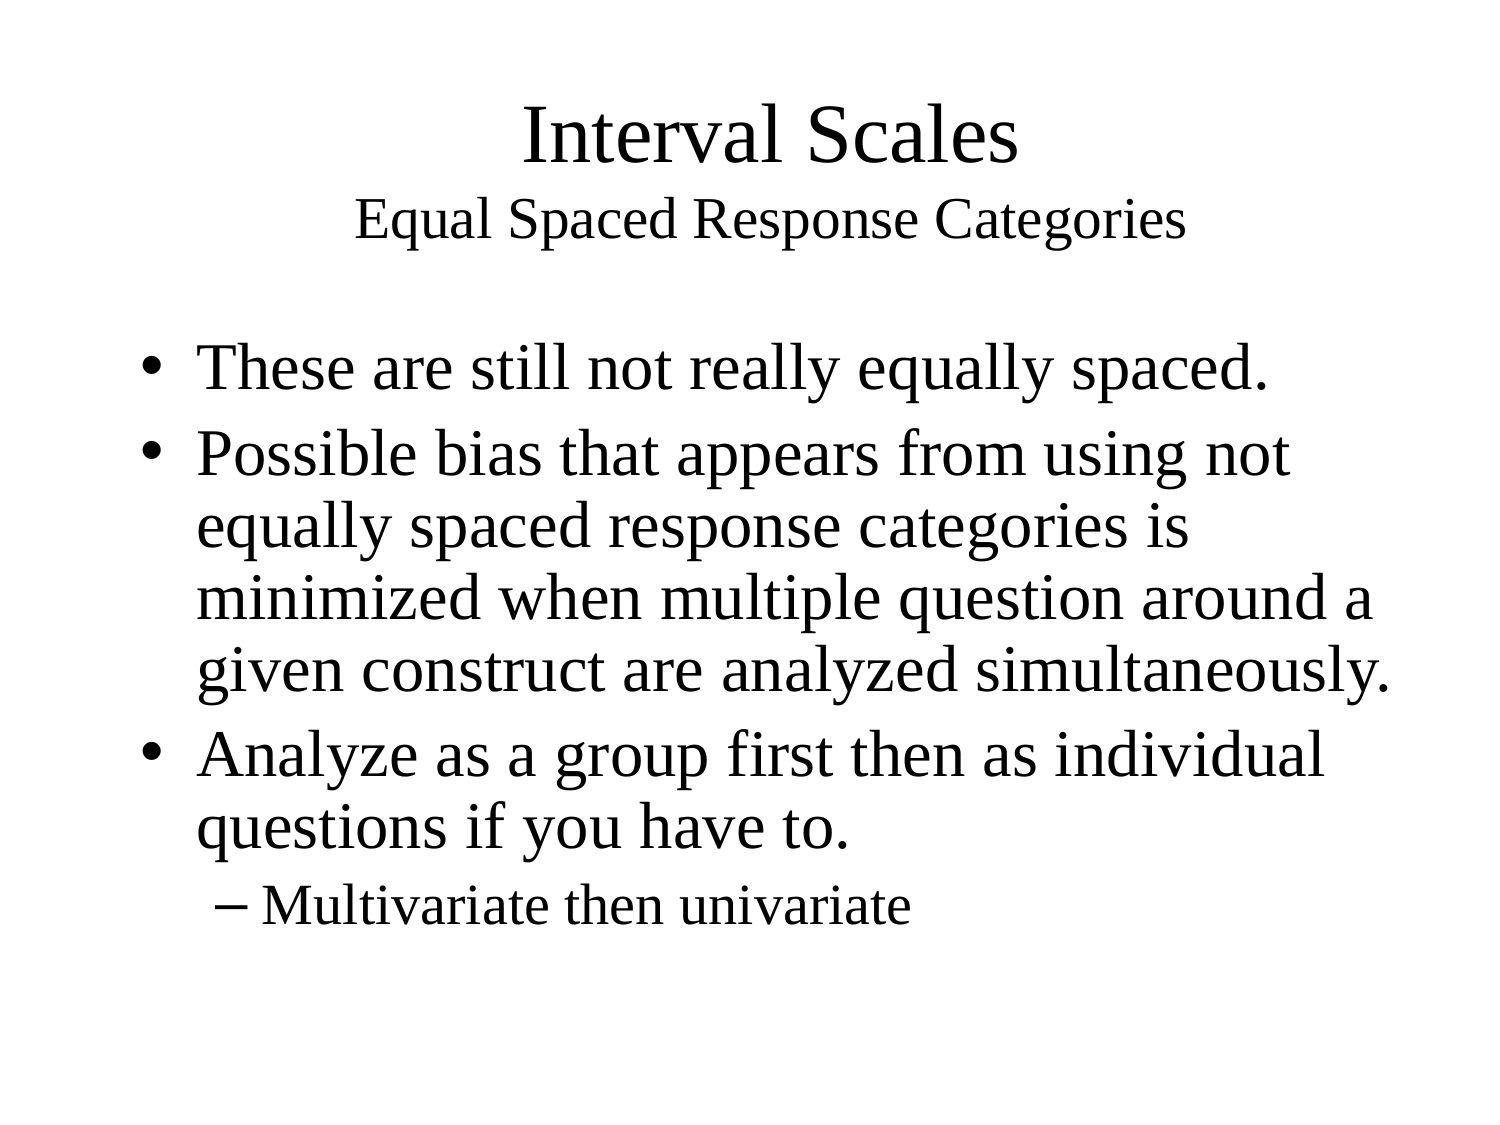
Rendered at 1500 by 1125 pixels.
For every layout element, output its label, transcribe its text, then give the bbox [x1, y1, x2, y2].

list These are still not really equally spaced. Possible bias that appears from using not equally spaced response categories is minimized when multiple question around a given construct are analyzed simultaneously. Analyze as a group first then as individual questions if you have to. Multivariate then univariate [125, 324, 1450, 1125]
text_box Interval Scales Equal Spaced Response Categories [99, 70, 1450, 258]
